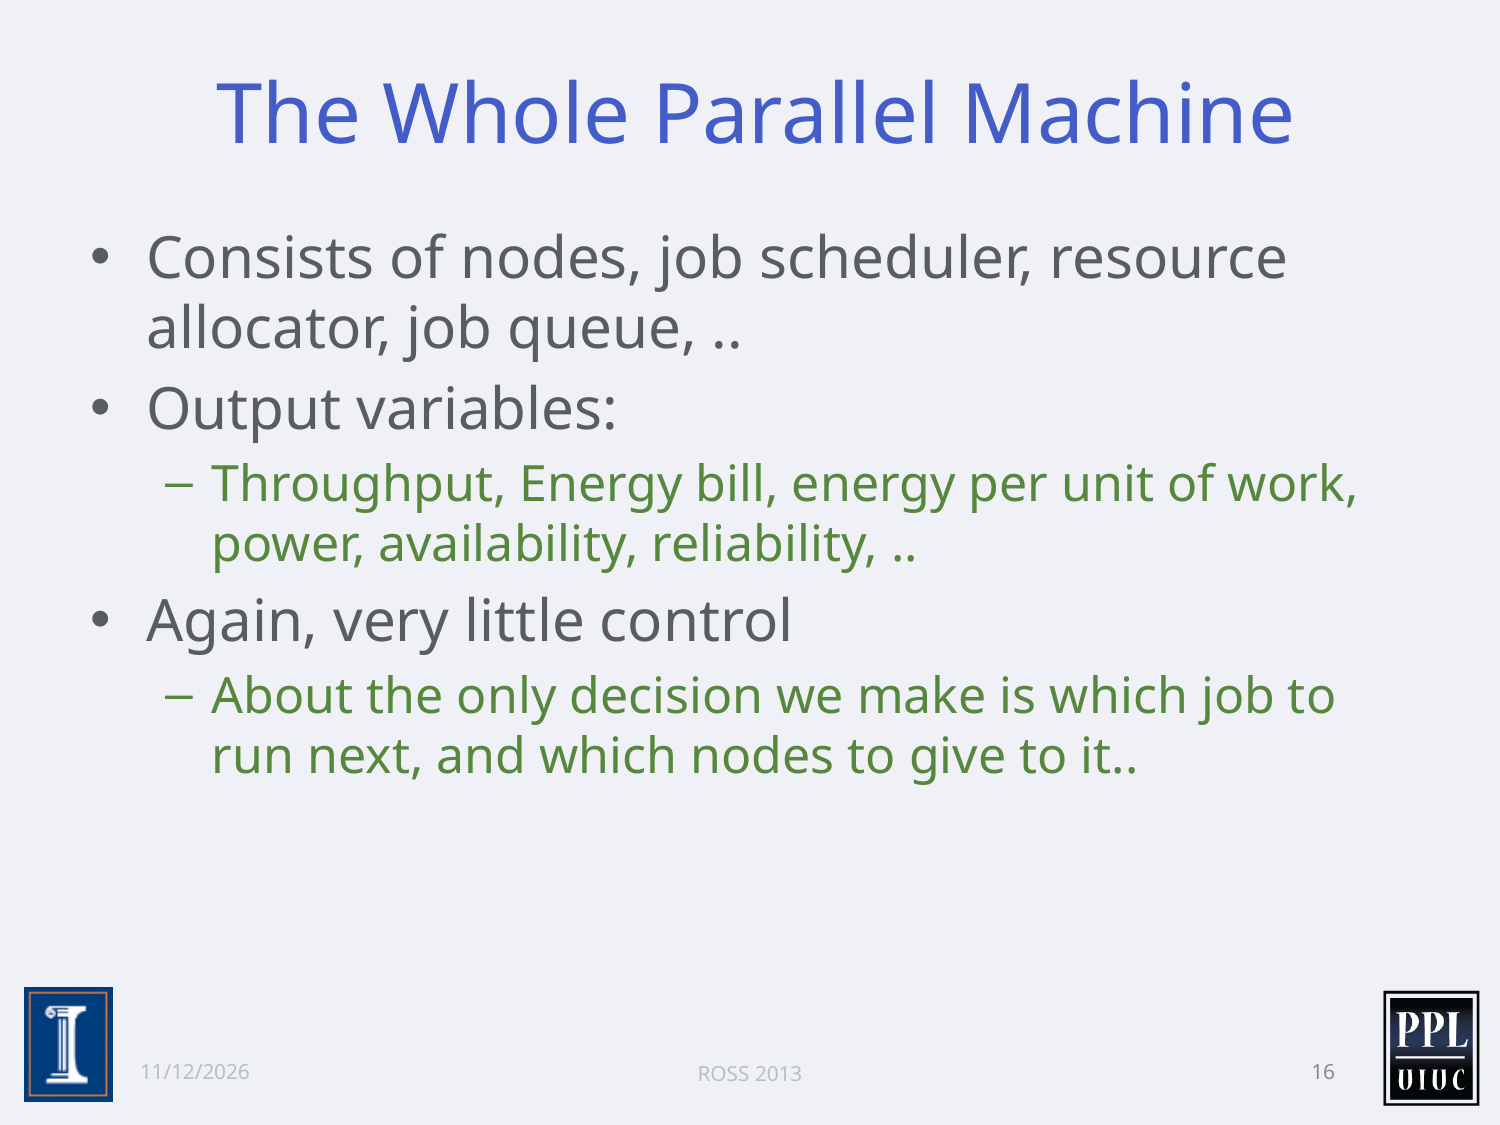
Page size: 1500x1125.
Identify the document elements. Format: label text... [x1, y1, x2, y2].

title The Whole Parallel Machine [75, 45, 1438, 175]
picture [1374, 982, 1487, 1113]
list Consists of nodes, job scheduler, resource allocator, job queue, .. Output variables: Throughput, Energy bill, energy per unit of work, power, availability, reliability, .. Again, very little control About the only decision we make is which job to run next, and which nodes to give to it.. [75, 212, 1425, 1005]
picture [24, 987, 113, 1102]
footer ROSS 2013 [512, 1042, 988, 1103]
slide_number 16 [1074, 1042, 1350, 1103]
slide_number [125, 1042, 425, 1103]
